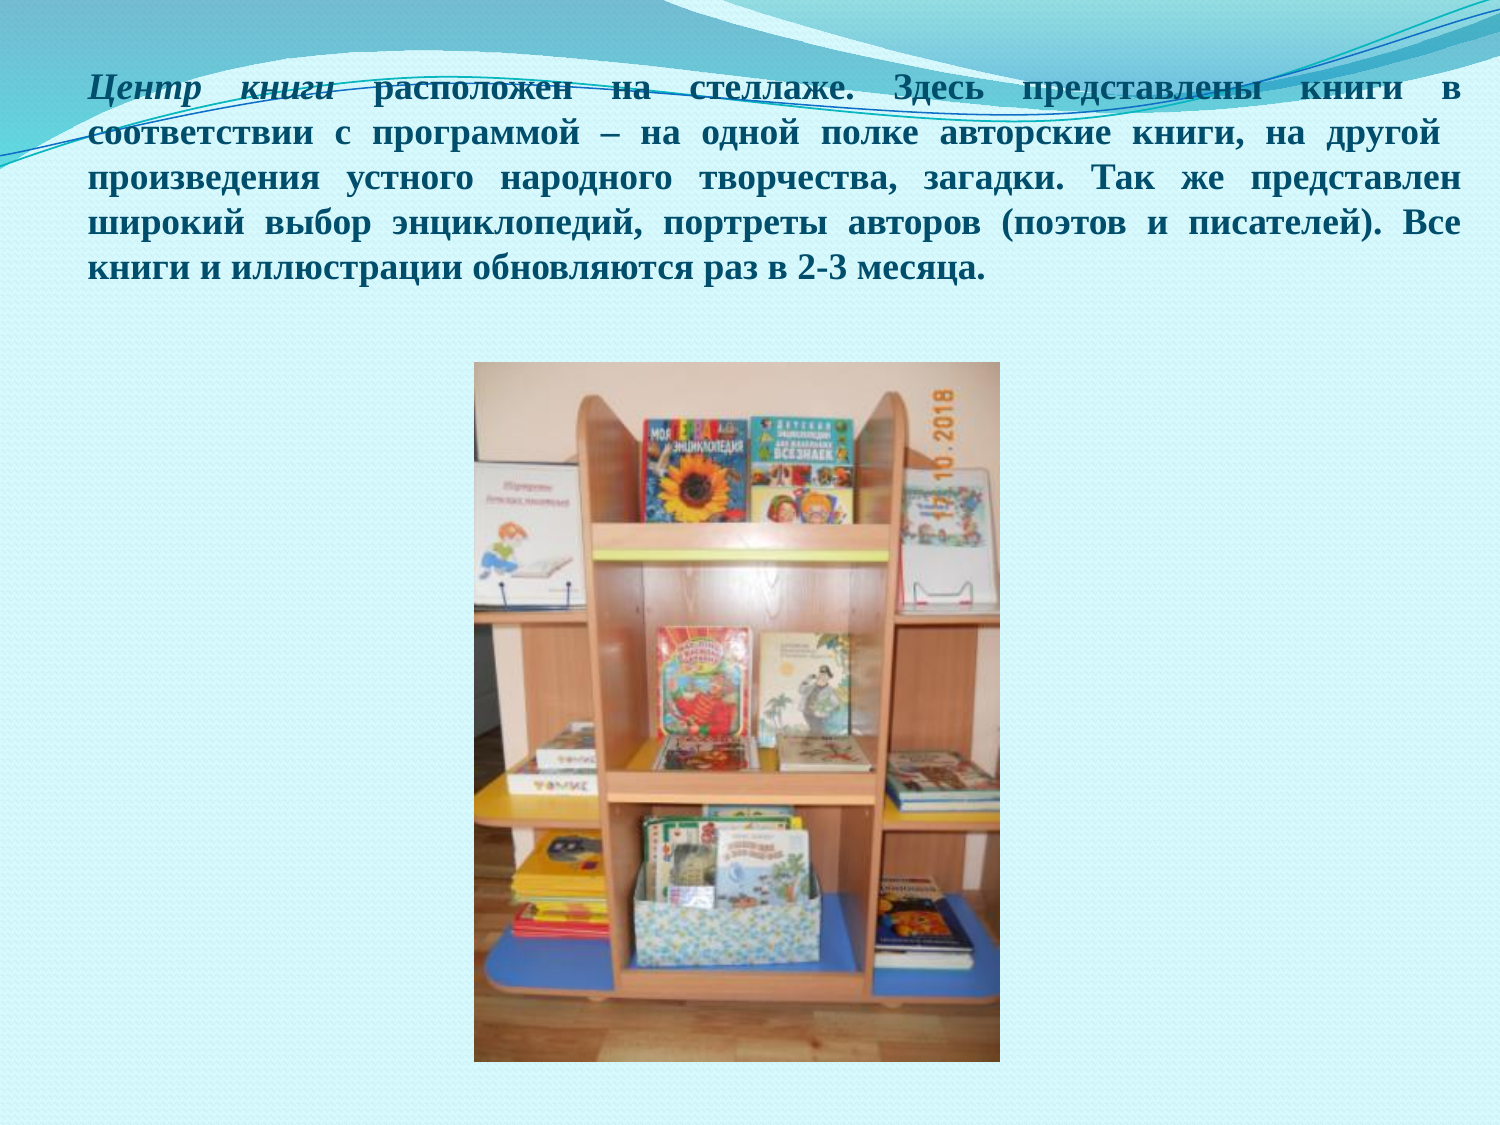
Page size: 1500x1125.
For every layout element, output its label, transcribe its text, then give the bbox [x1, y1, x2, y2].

title Центр книги расположен на стеллаже. Здесь представлены книги в соответствии с программой – на одной полке авторские книги, на другой произведения устного народного творчества, загадки. Так же представлен широкий выбор энциклопедий, портреты авторов (поэтов и писателей). Все книги и иллюстрации обновляются раз в 2-3 месяца. [87, 62, 1463, 288]
picture [474, 362, 1000, 1063]
